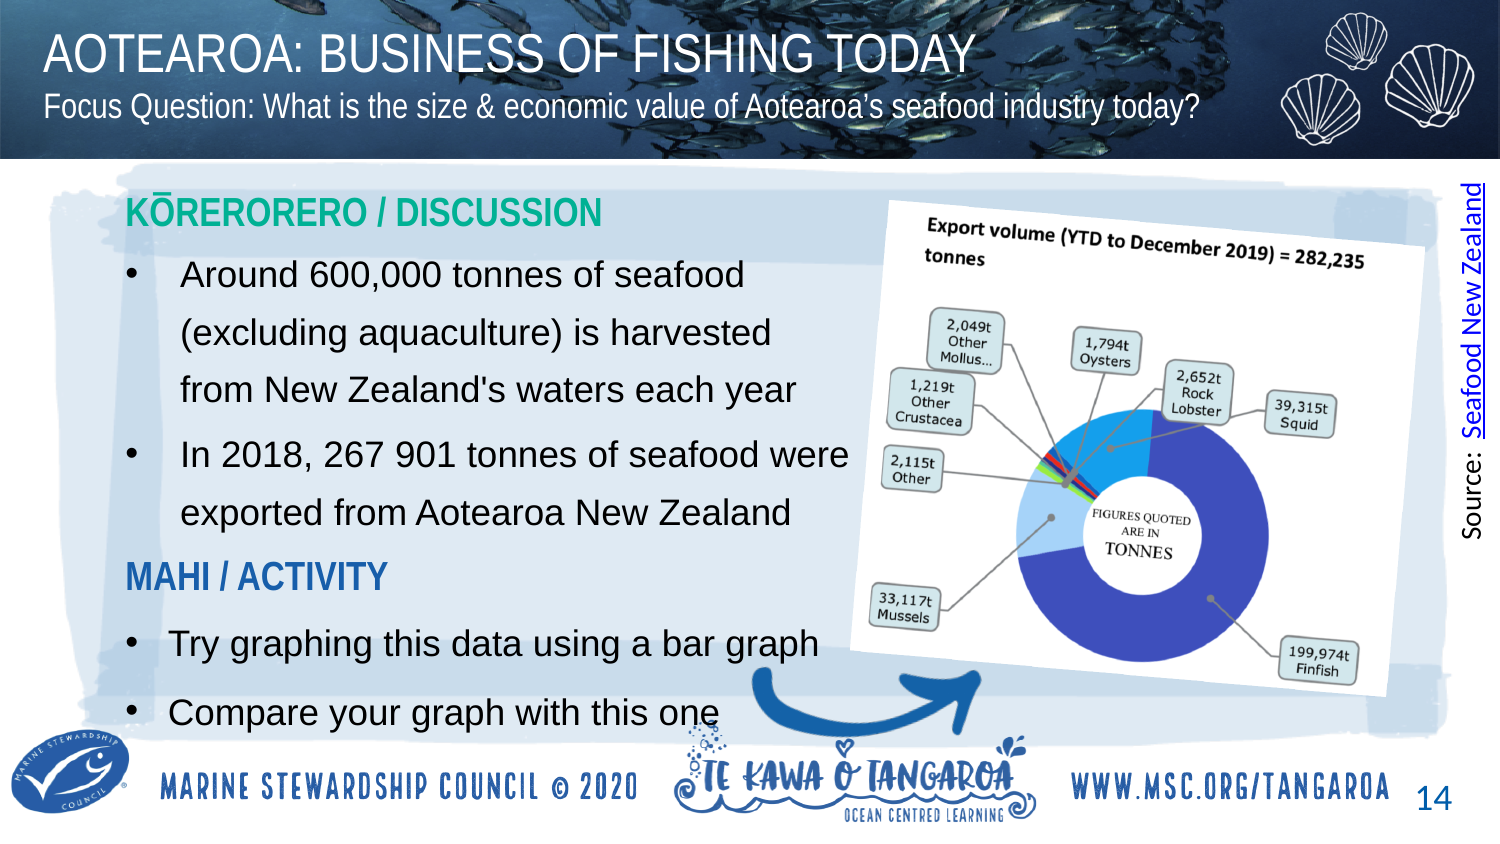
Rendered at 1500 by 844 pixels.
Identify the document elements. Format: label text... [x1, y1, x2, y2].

list KŌRERORERO / DISCUSSION Around 600,000 tonnes of seafood (excluding aquaculture) is harvested from New Zealand's waters each year In 2018, 267 901 tonnes of seafood were exported from Aotearoa New Zealand MAHI / ACTIVITY Try graphing this data using a bar graph Compare your graph with this one [110, 779, 716, 790]
picture [0, 0, 1500, 844]
title AOTEAROA: BUSINESS OF FISHING TODAY Focus Question: What is the size & economic value of Aotearoa’s seafood industry today? [28, 9, 1470, 134]
